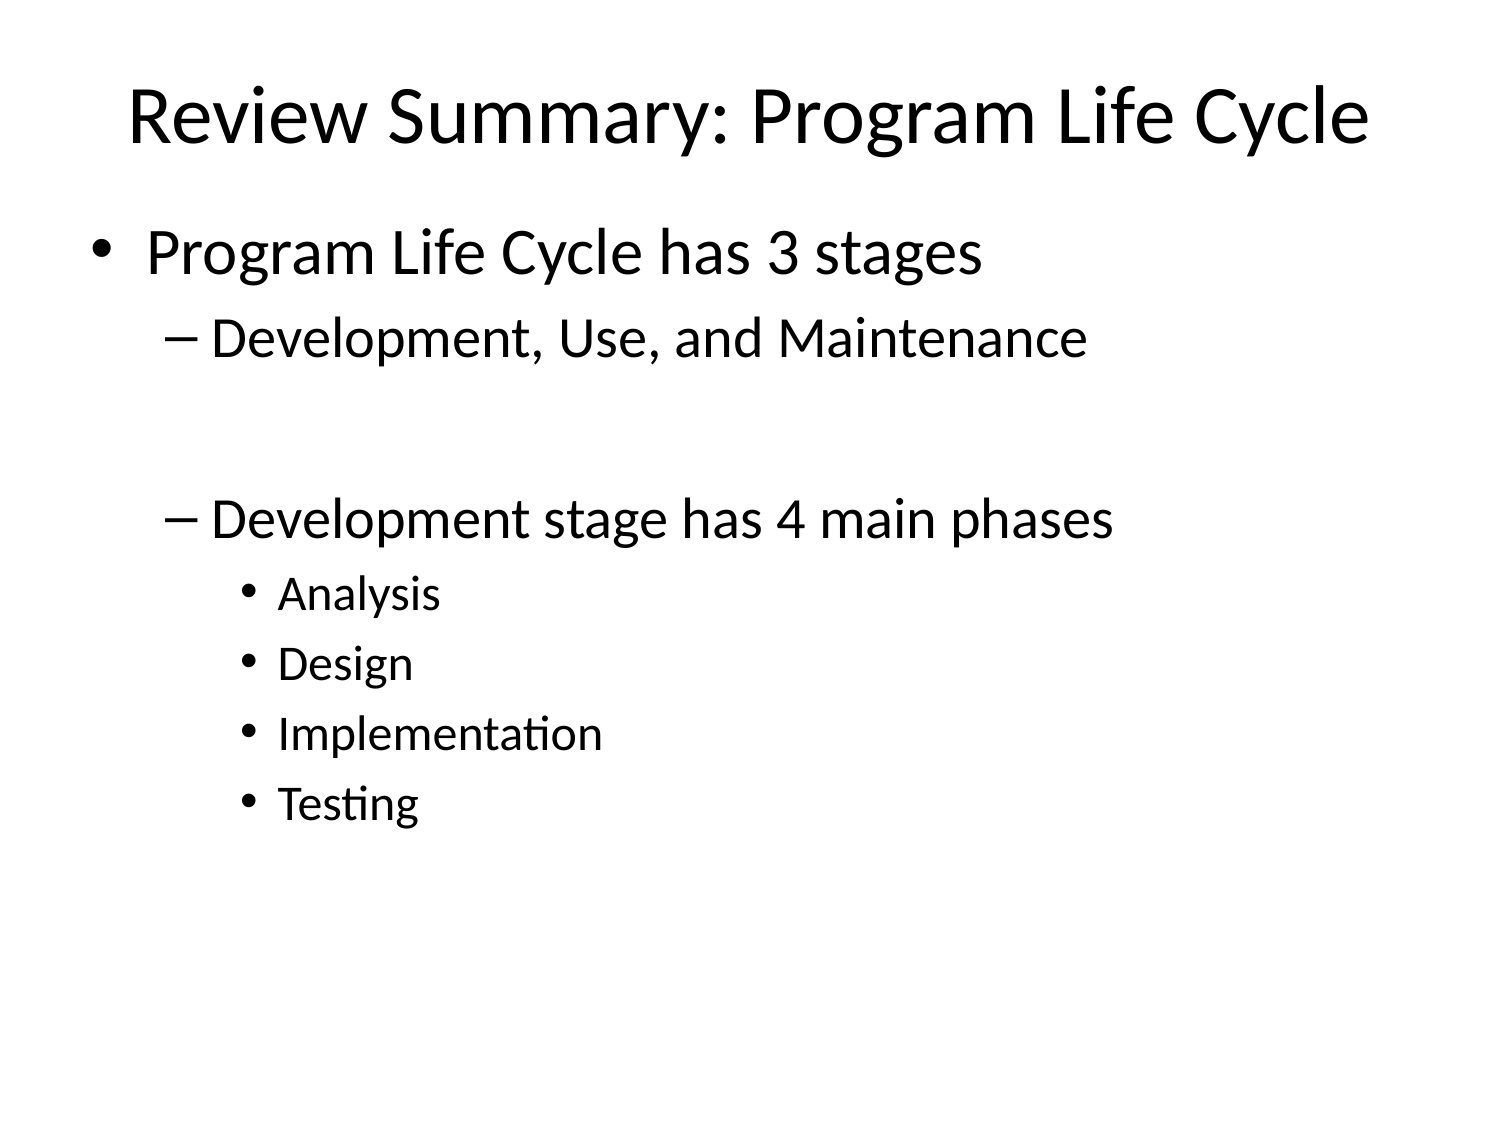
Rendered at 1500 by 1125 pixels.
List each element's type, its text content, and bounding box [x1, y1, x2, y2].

list Program Life Cycle has 3 stages Development, Use, and Maintenance Development stage has 4 main phases Analysis Design Implementation Testing [75, 200, 1425, 1050]
title Review Summary: Program Life Cycle [75, 45, 1425, 175]
